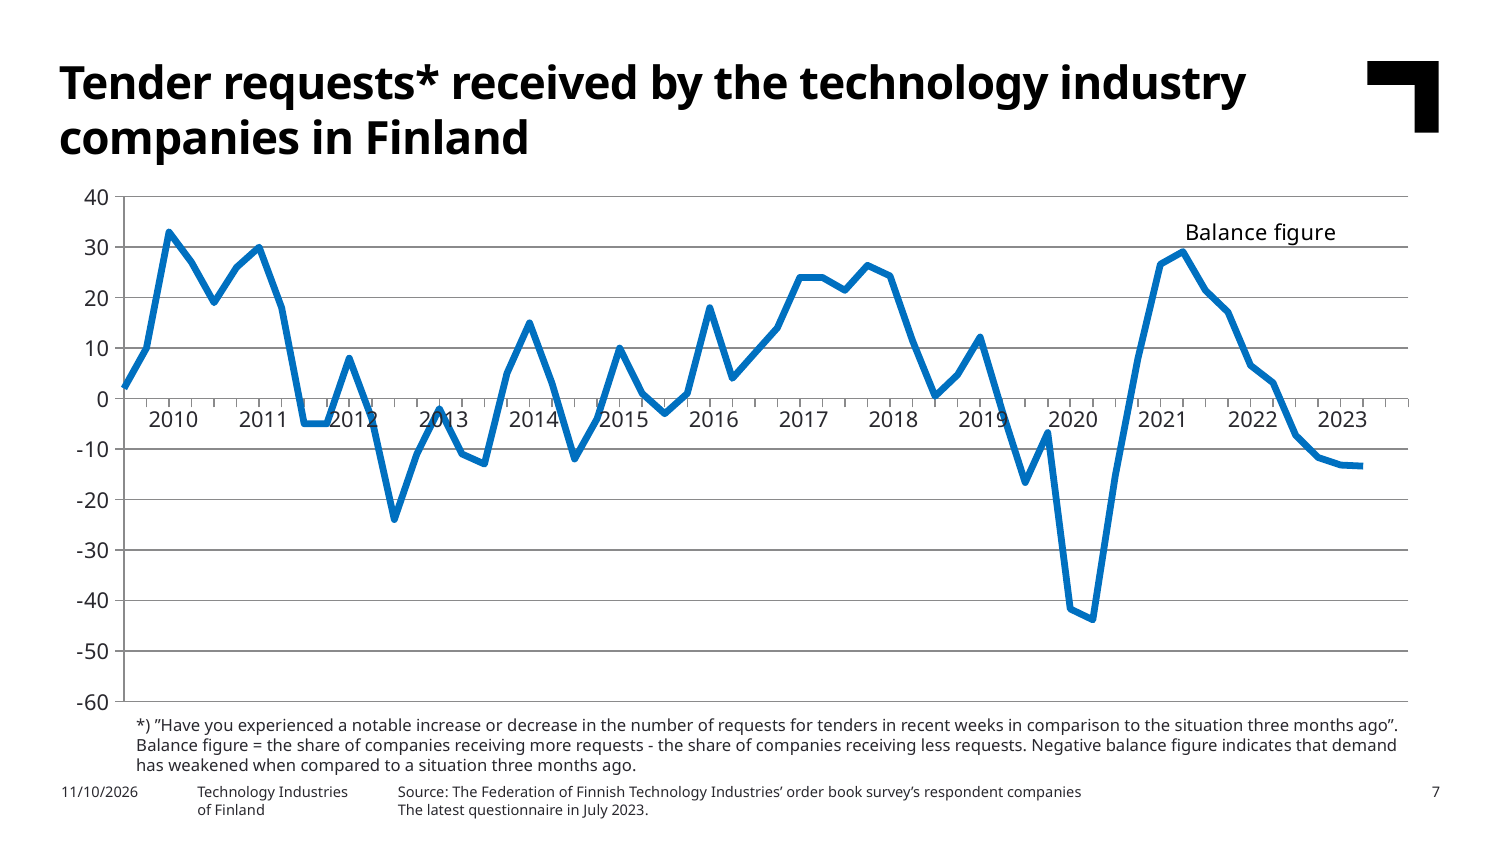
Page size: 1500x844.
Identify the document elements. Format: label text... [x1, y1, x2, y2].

text_box *) ”Have you experienced a notable increase or decrease in the number of requests for tenders in recent weeks in comparison to the situation three months ago”. Balance figure = the share of companies receiving more requests - the share of companies receiving less requests. Negative balance figure indicates that demand has weakened when compared to a situation three months ago. [121, 727, 1420, 783]
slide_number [46, 775, 197, 803]
list Tender requests* received by the technology industry companies in Finland [41, 46, 1353, 188]
footer Technology Industries of Finland [197, 775, 453, 803]
chart [62, 177, 1440, 720]
list Source: The Federation of Finnish Technology Industries’ order book survey’s respondent companies The latest questionnaire in July 2023. [453, 783, 1388, 803]
slide_number 7 [1388, 775, 1456, 803]
